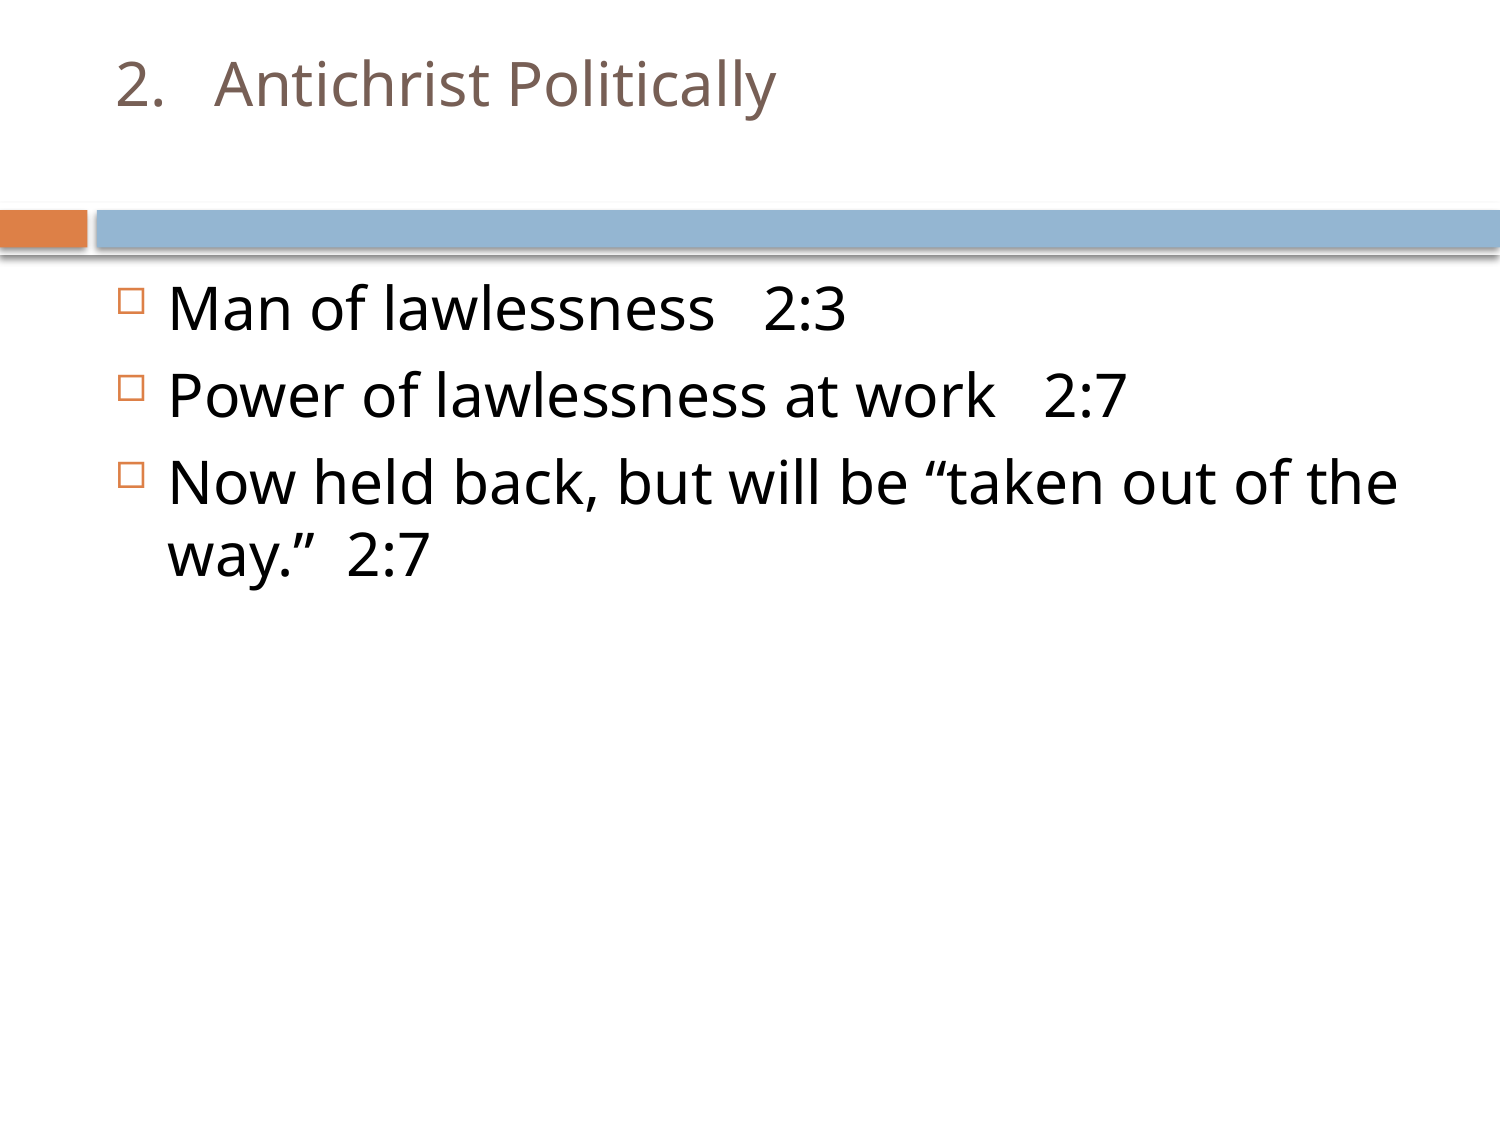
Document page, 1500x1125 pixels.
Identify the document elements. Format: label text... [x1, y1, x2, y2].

title 2. Antichrist Politically [100, 37, 1438, 200]
list Man of lawlessness 2:3 Power of lawlessness at work 2:7 Now held back, but will be “taken out of the way.” 2:7 [100, 262, 1438, 1000]
